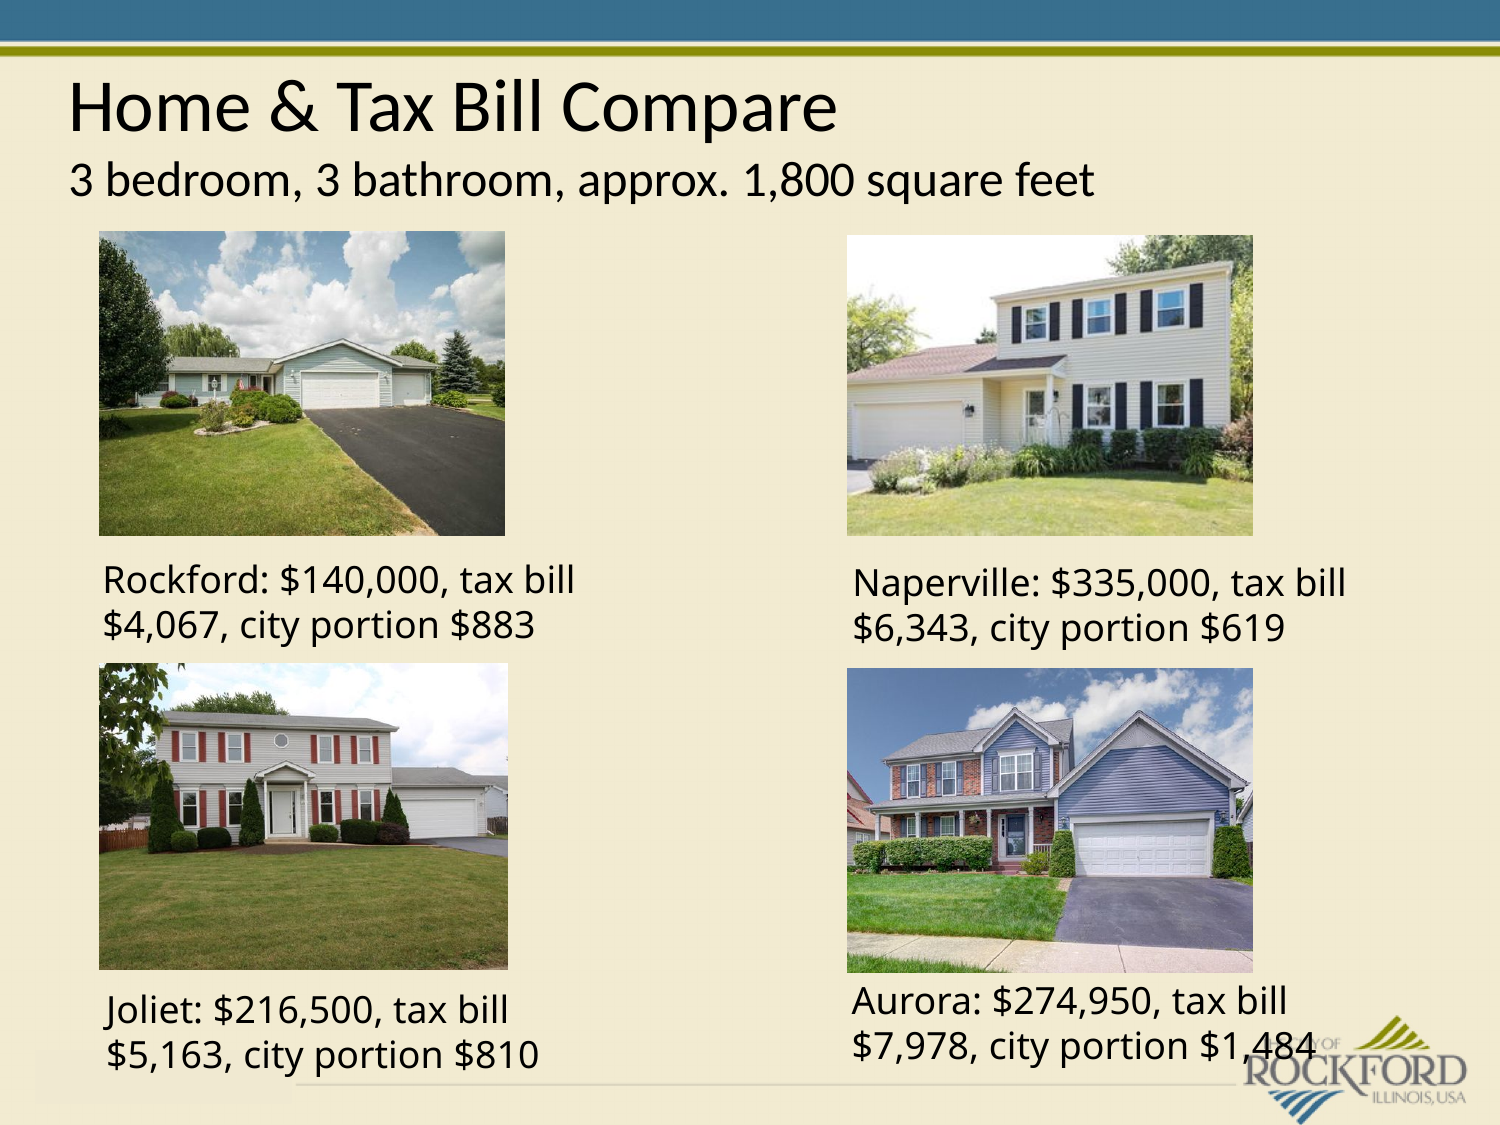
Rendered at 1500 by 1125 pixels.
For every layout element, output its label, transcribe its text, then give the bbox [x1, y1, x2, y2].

text_box Naperville: $335,000, tax bill $6,343, city portion $619 [837, 551, 1475, 657]
text_box Rockford: $140,000, tax bill $4,067, city portion $883 [87, 548, 700, 654]
text_box Joliet: $216,500, tax bill $5,163, city portion $810 [91, 978, 642, 1084]
text_box Aurora: $274,950, tax bill $7,978, city portion $1,484 [836, 969, 1437, 1075]
picture [0, 0, 1500, 1125]
title Home & Tax Bill Compare 3 bedroom, 3 bathroom, approx. 1,800 square feet [61, 72, 1270, 214]
